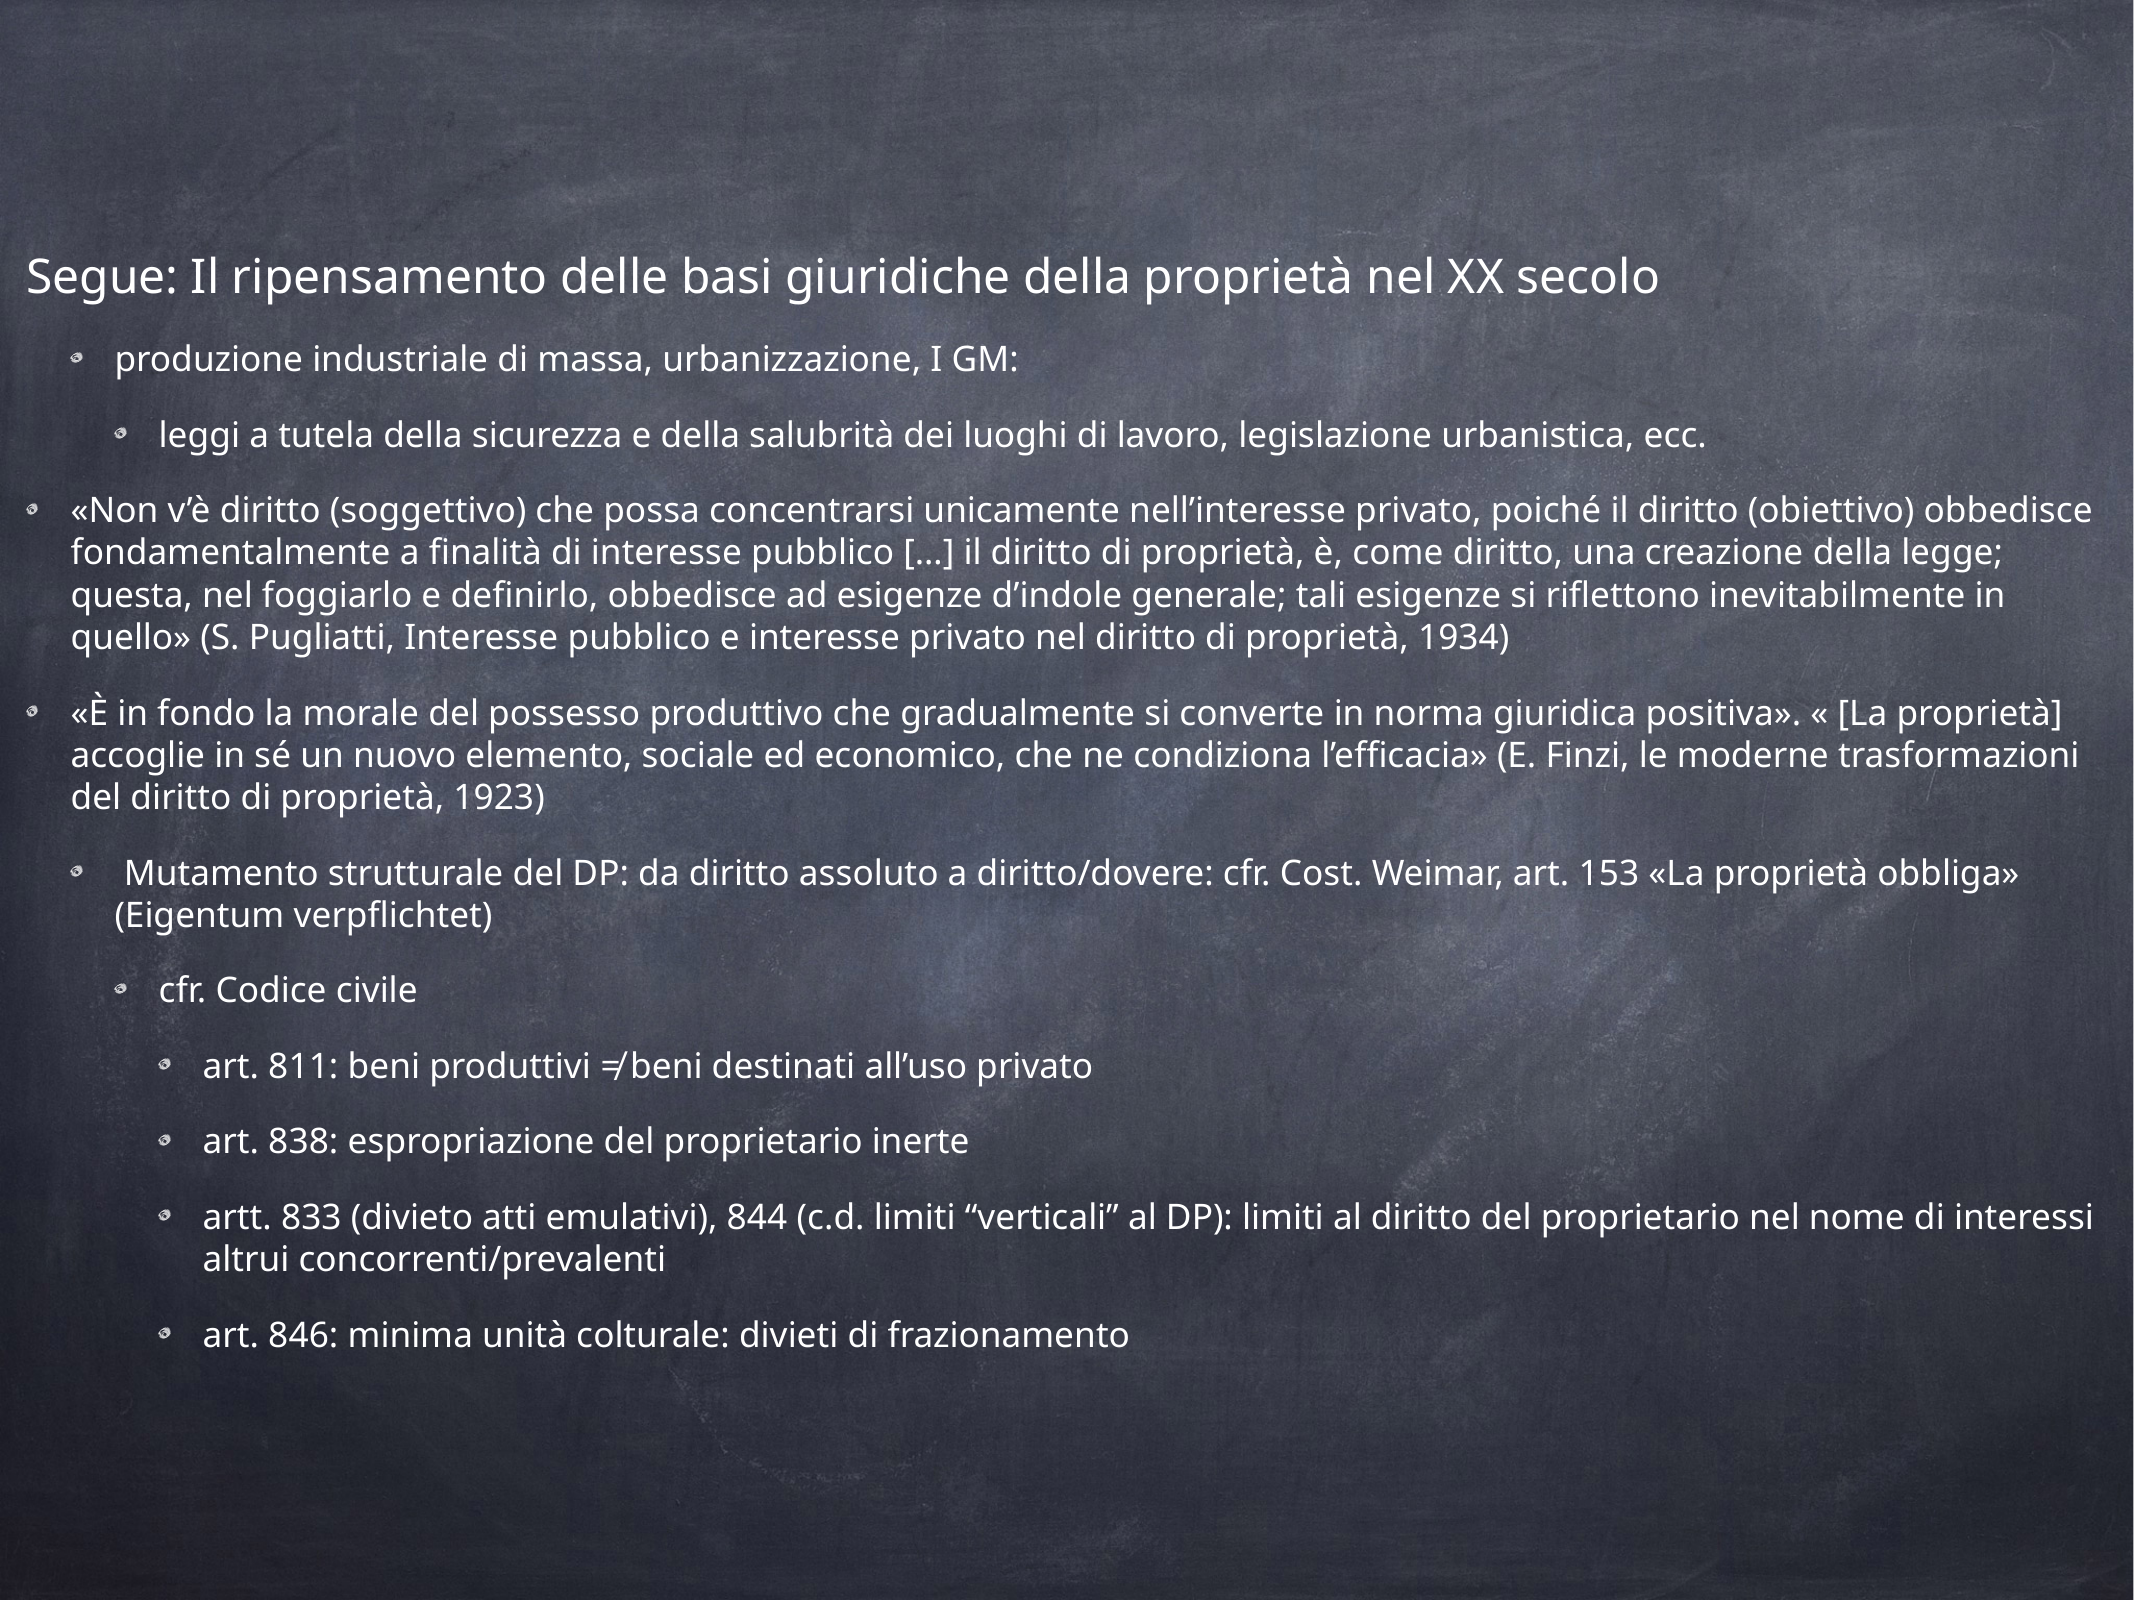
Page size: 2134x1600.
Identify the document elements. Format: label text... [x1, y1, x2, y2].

picture [0, 0, 2134, 1600]
list Segue: Il ripensamento delle basi giuridiche della proprietà nel XX secolo produzione industriale di massa, urbanizzazione, I GM: leggi a tutela della sicurezza e della salubrità dei luoghi di lavoro, legislazione urbanistica, ecc. «Non v’è diritto (soggettivo) che possa concentrarsi unicamente nell’interesse privato, poiché il diritto (obiettivo) obbedisce fondamentalmente a finalità di interesse pubblico […] il diritto di proprietà, è, come diritto, una creazione della legge; questa, nel foggiarlo e definirlo, obbedisce ad esigenze d’indole generale; tali esigenze si riflettono inevitabilmente in quello» (S. Pugliatti, Interesse pubblico e interesse privato nel diritto di proprietà, 1934) «È in fondo la morale del possesso produttivo che gradualmente si converte in norma giuridica positiva». « [La proprietà] accoglie in sé un nuovo elemento, sociale ed economico, che ne condiziona l’efficacia» (E. Finzi, le moderne trasformazioni del diritto di proprietà, 1923) Mutamento strutturale del DP: da diritto assoluto a diritto/dovere: cfr. Cost. Weimar, art. 153 «La proprietà obbliga» (Eigentum verpflichtet) cfr. Codice civile art. 811: beni produttivi ≠ beni destinati all’uso privato art. 838: espropriazione del proprietario inerte artt. 833 (divieto atti emulativi), 844 (c.d. limiti “verticali” al DP): limiti al diritto del proprietario nel nome di interessi altrui concorrenti/prevalenti art. 846: minima unità colturale: divieti di frazionamento [25, 10, 2108, 1590]
